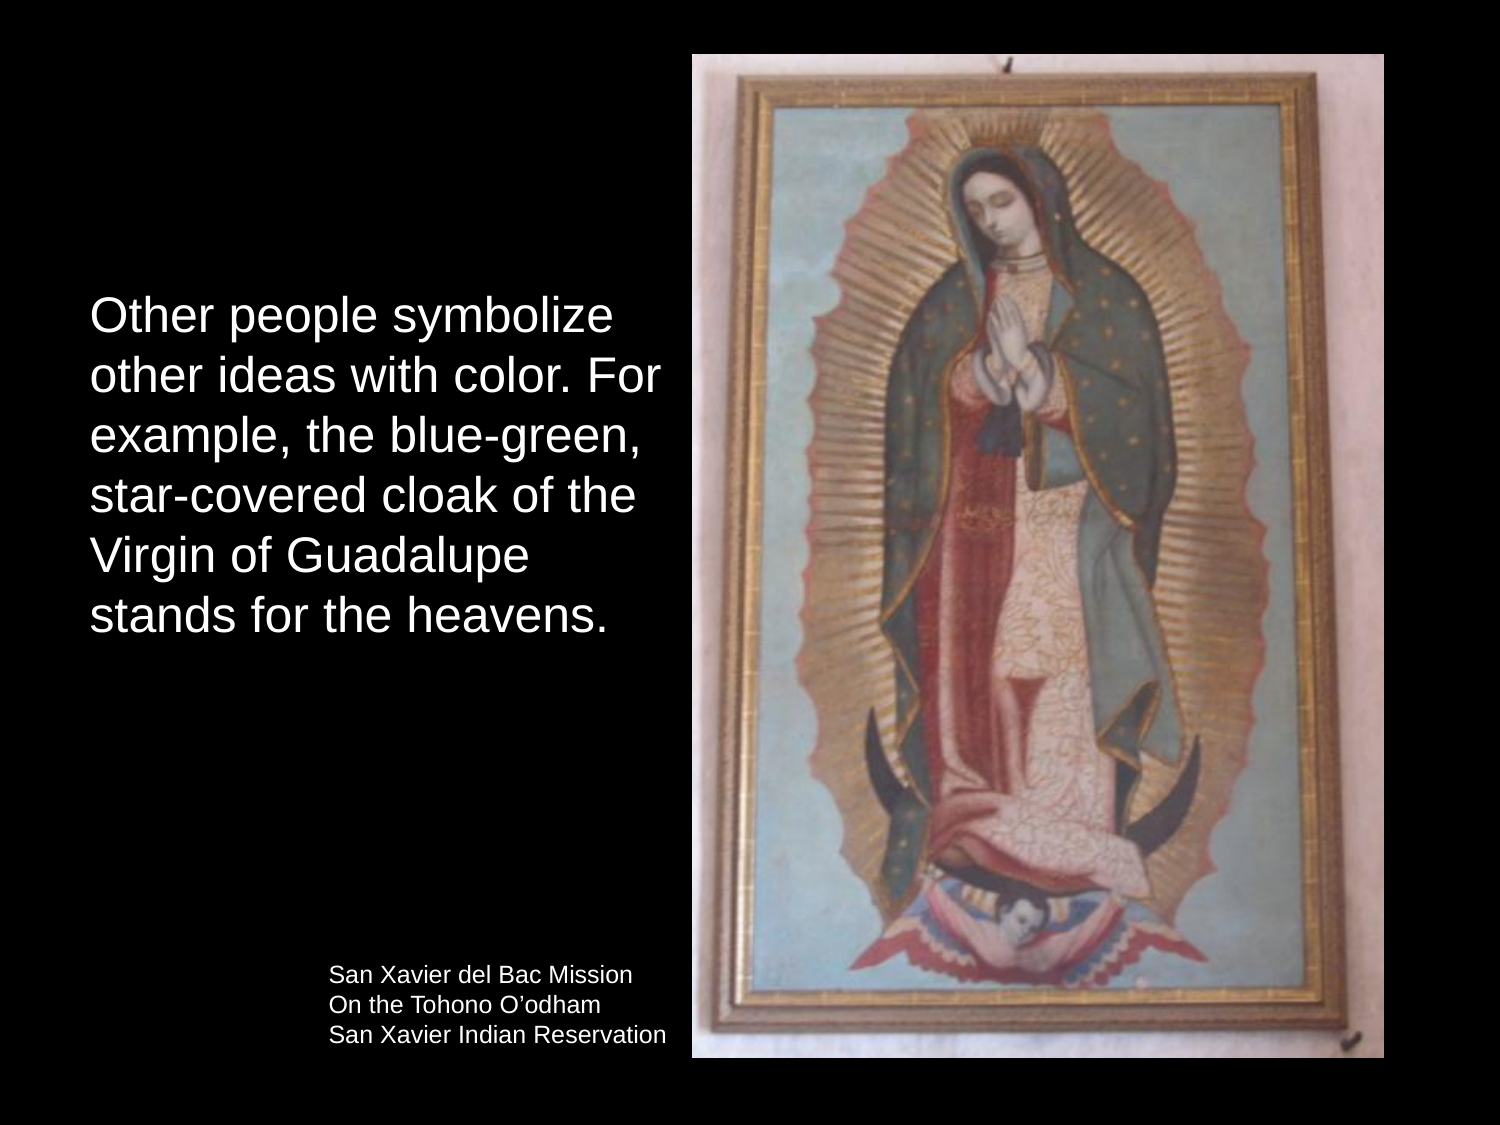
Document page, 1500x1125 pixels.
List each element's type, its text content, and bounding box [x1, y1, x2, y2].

picture [692, 53, 1384, 1058]
text_box San Xavier del Bac Mission On the Tohono O’odham San Xavier Indian Reservation [313, 950, 683, 1056]
list Other people symbolize other ideas with color. For example, the blue-green, star-covered cloak of the Virgin of Guadalupe stands for the heavens. [74, 275, 684, 681]
